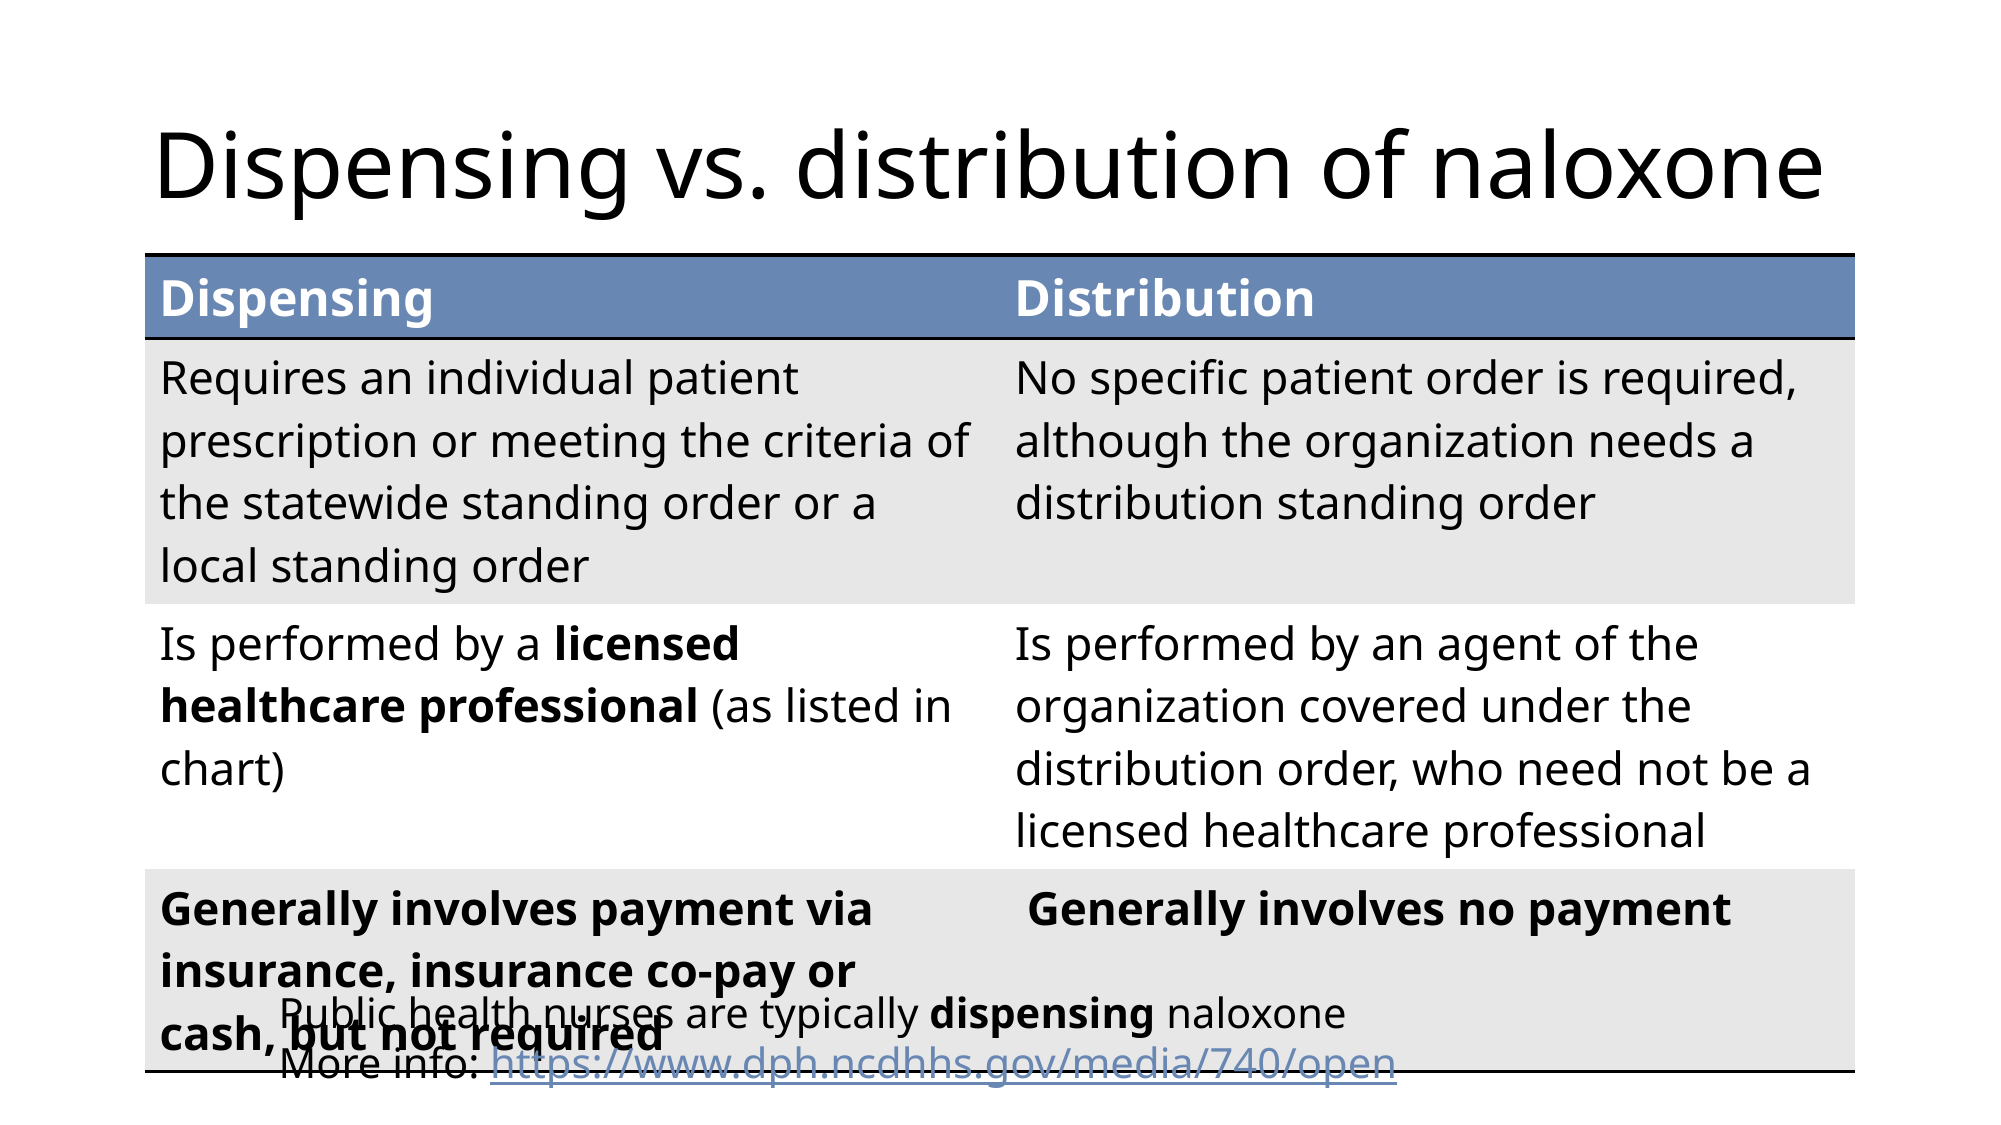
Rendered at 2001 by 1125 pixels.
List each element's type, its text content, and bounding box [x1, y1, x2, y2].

table_cell No specific patient order is required, although the organization needs a distribution standing order [1000, 340, 1855, 604]
table_cell Is performed by a licensed healthcare professional (as listed in chart) [145, 604, 1000, 869]
table_cell Generally involves payment via insurance, insurance co-pay or cash, but not required [145, 869, 1000, 1070]
table_cell Generally involves no payment [1000, 869, 1855, 1070]
table_cell Is performed by an agent of the organization covered under the distribution order, who need not be a licensed healthcare professional [1000, 604, 1855, 869]
text_box Public health nurses are typically dispensing naloxone More info: https://www.dph.ncdhhs.gov/media/740/open [263, 979, 1565, 1102]
table_header Distribution [1000, 257, 1855, 337]
title Dispensing vs. distribution of naloxone [137, 59, 1863, 278]
table_header Dispensing [145, 257, 1000, 337]
table_cell Requires an individual patient prescription or meeting the criteria of the statewide standing order or a local standing order [145, 340, 1000, 604]
